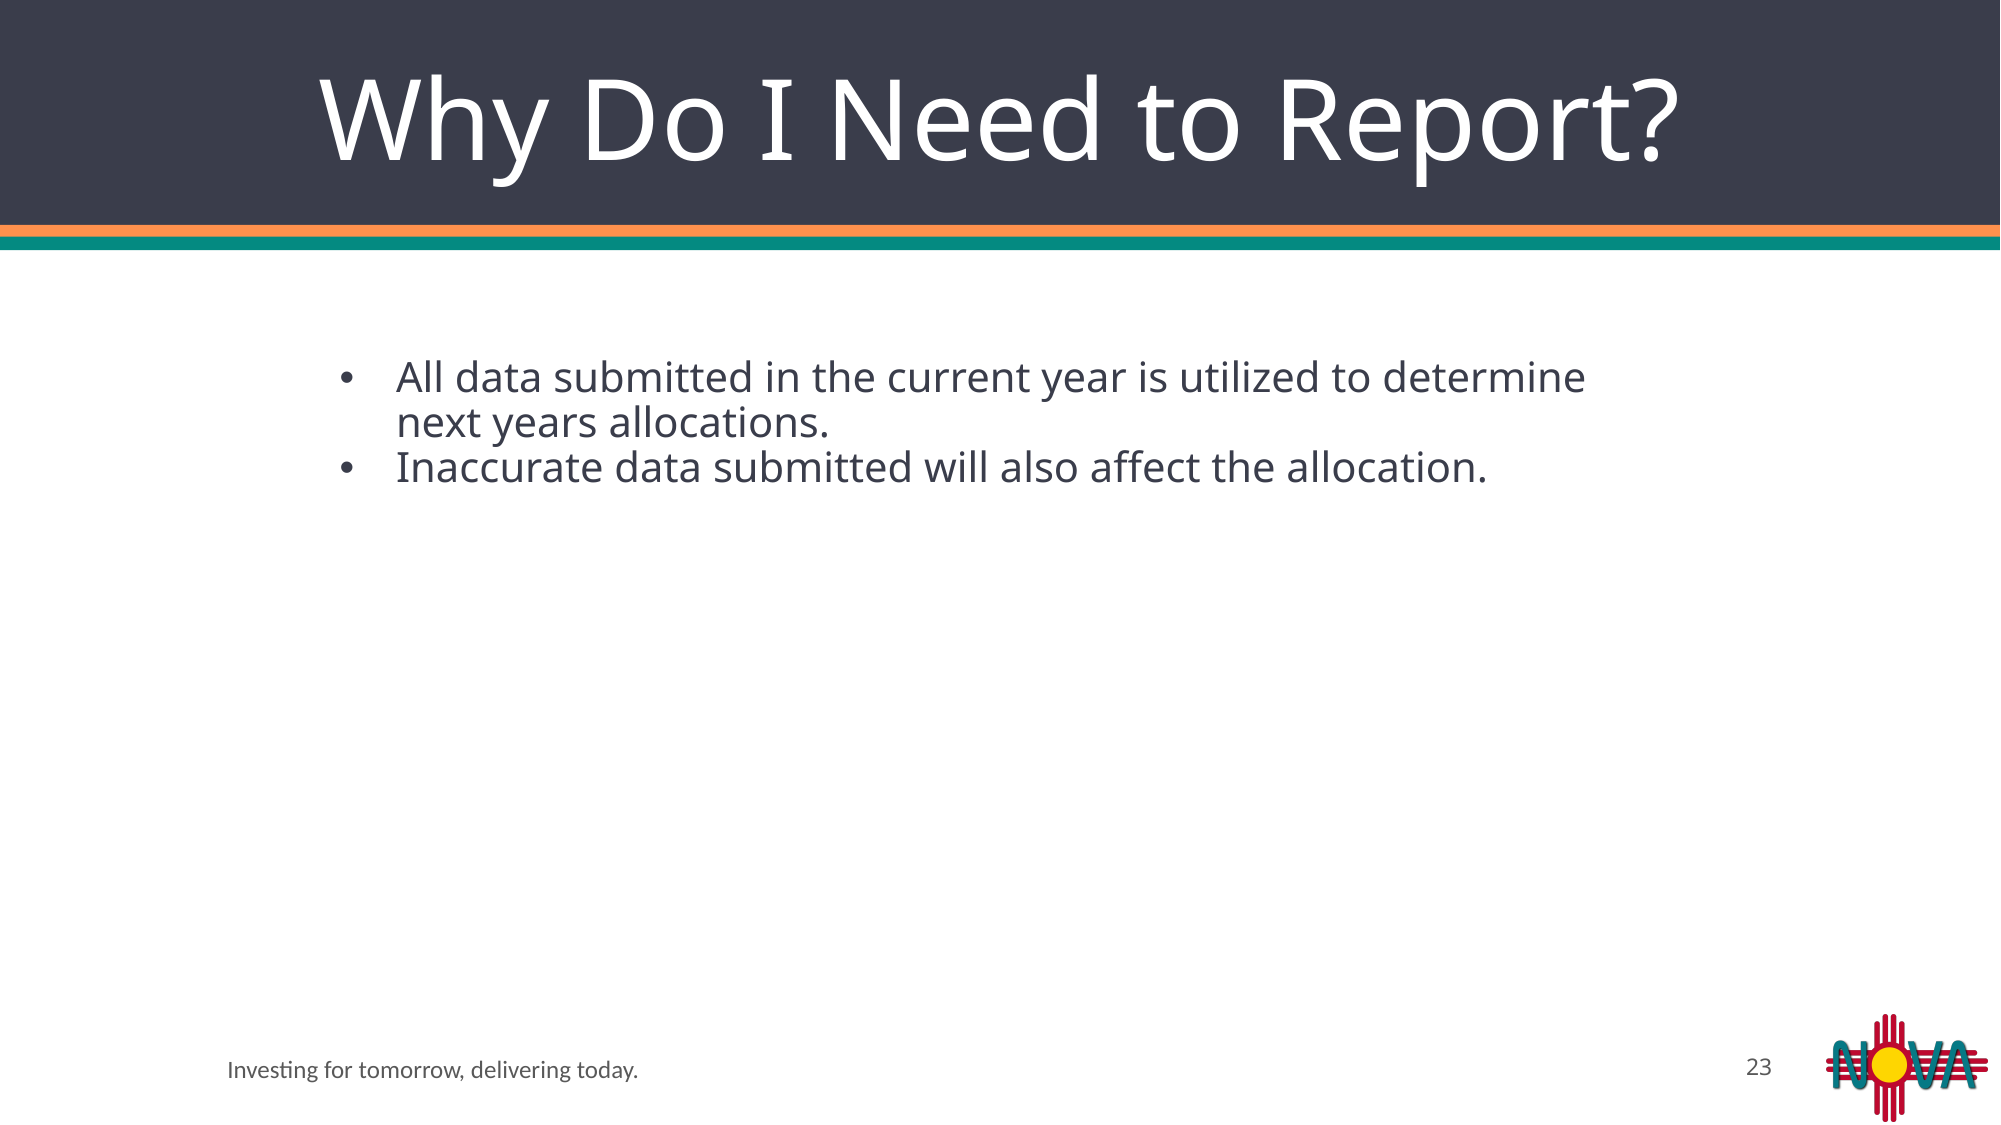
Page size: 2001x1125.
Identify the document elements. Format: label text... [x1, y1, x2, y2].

slide_number 23 [1562, 1045, 1788, 1091]
footer Investing for tomorrow, delivering today. [212, 1045, 1237, 1091]
list All data submitted in the current year is utilized to determine next years allocations. Inaccurate data submitted will also affect the allocation. [324, 349, 1676, 890]
picture [1826, 1014, 1988, 1123]
title Why Do I Need to Report? [0, 22, 2000, 193]
